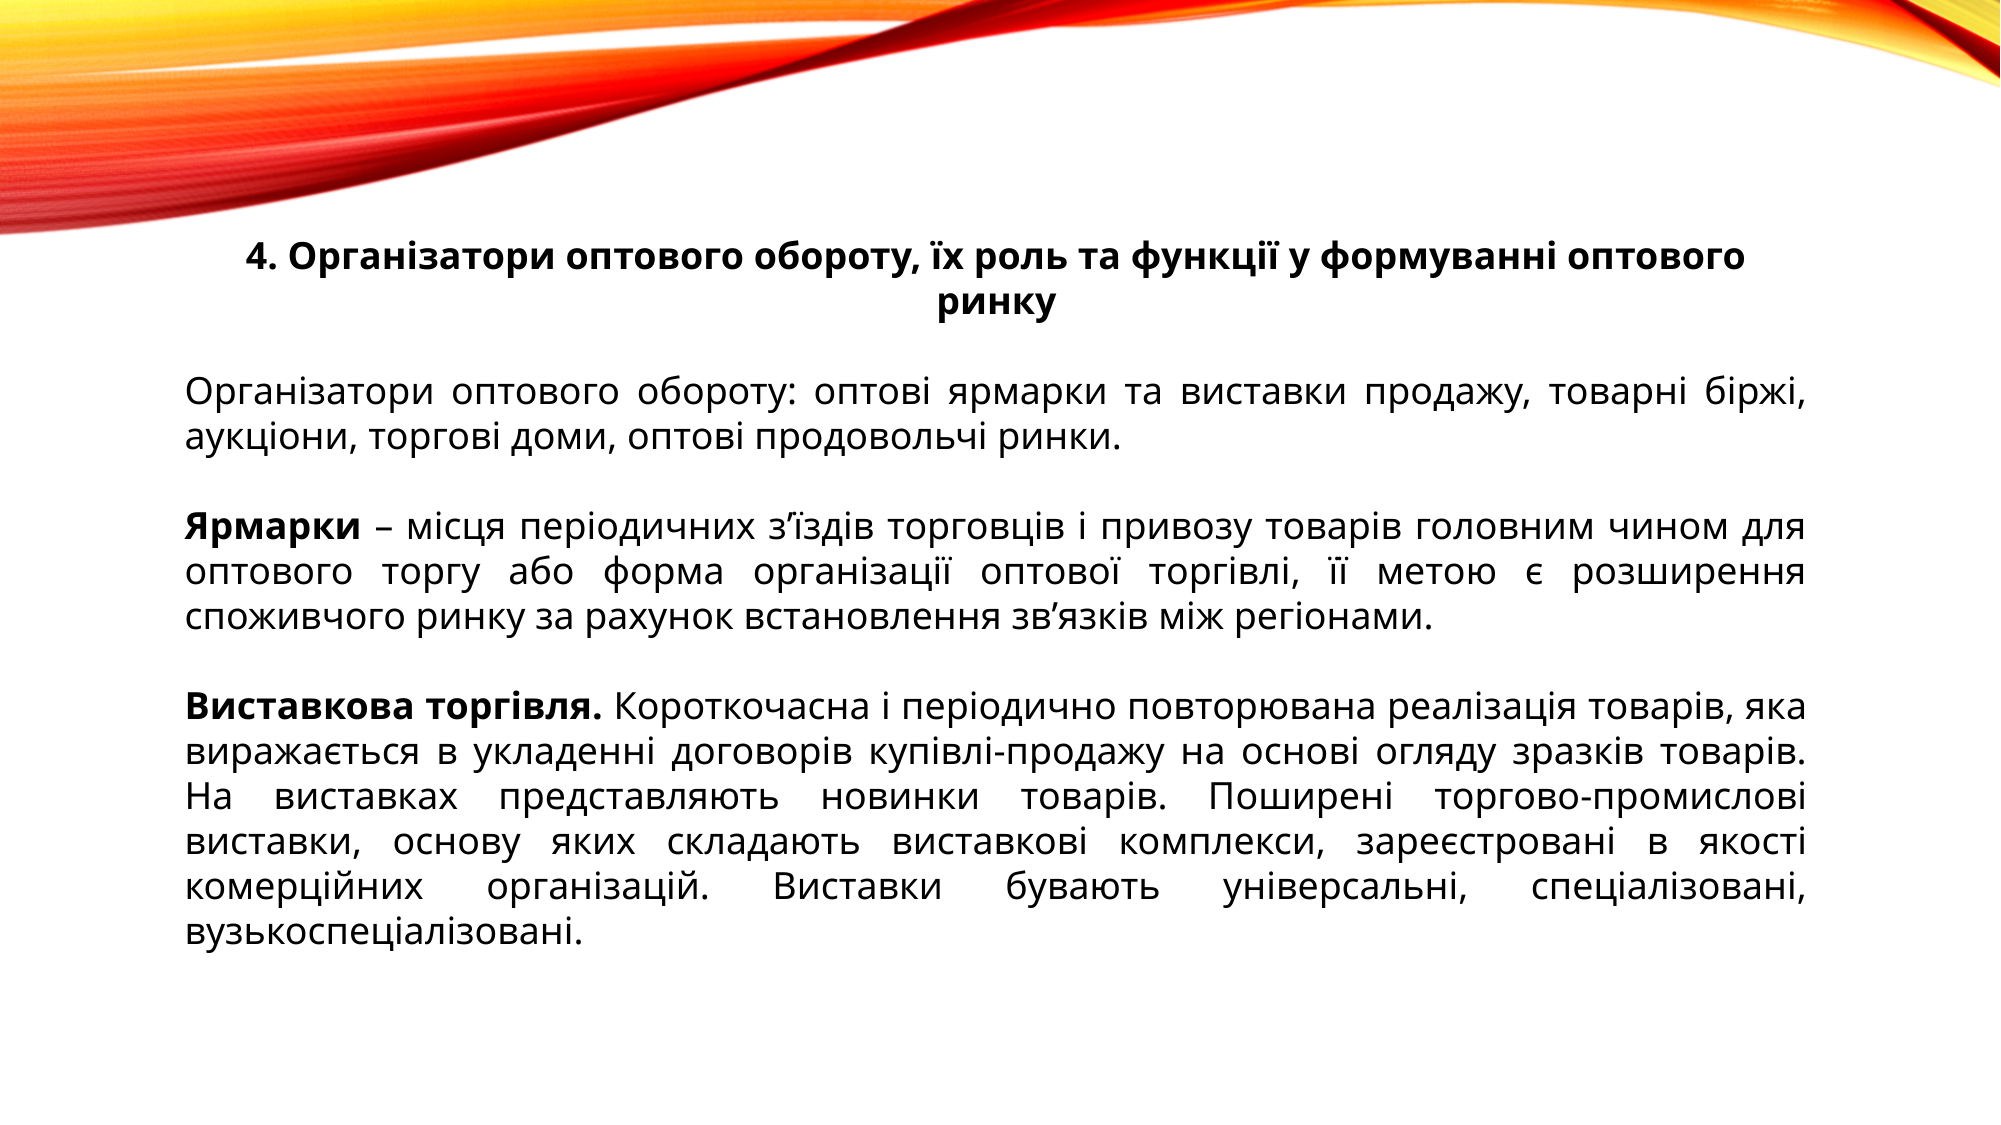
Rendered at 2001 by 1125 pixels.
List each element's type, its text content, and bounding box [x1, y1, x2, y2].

text_box 4. Організатори оптового обороту, їх роль та функції у формуванні оптового ринку Організатори оптового обороту: оптові ярмарки та виставки продажу, товарні біржі, аукціони, торгові доми, оптові продовольчі ринки. Ярмарки – місця періодичних з’їздів торговців і привозу товарів головним чином для оптового торгу або форма організації оптової торгівлі, її метою є розширення споживчого ринку за рахунок встановлення зв’язків між регіонами. Виставкова торгівля. Короткочасна і періодично повторювана реалізація товарів, яка виражається в укладенні договорів купівлі-продажу на основі огляду зразків товарів. На виставках представляють новинки товарів. Поширені торгово-промислові виставки, основу яких складають виставкові комплекси, зареєстровані в якості комерційних організацій. Виставки бувають універсальні, спеціалізовані, вузькоспеціалізовані. [169, 224, 1823, 960]
picture [0, 0, 2000, 237]
